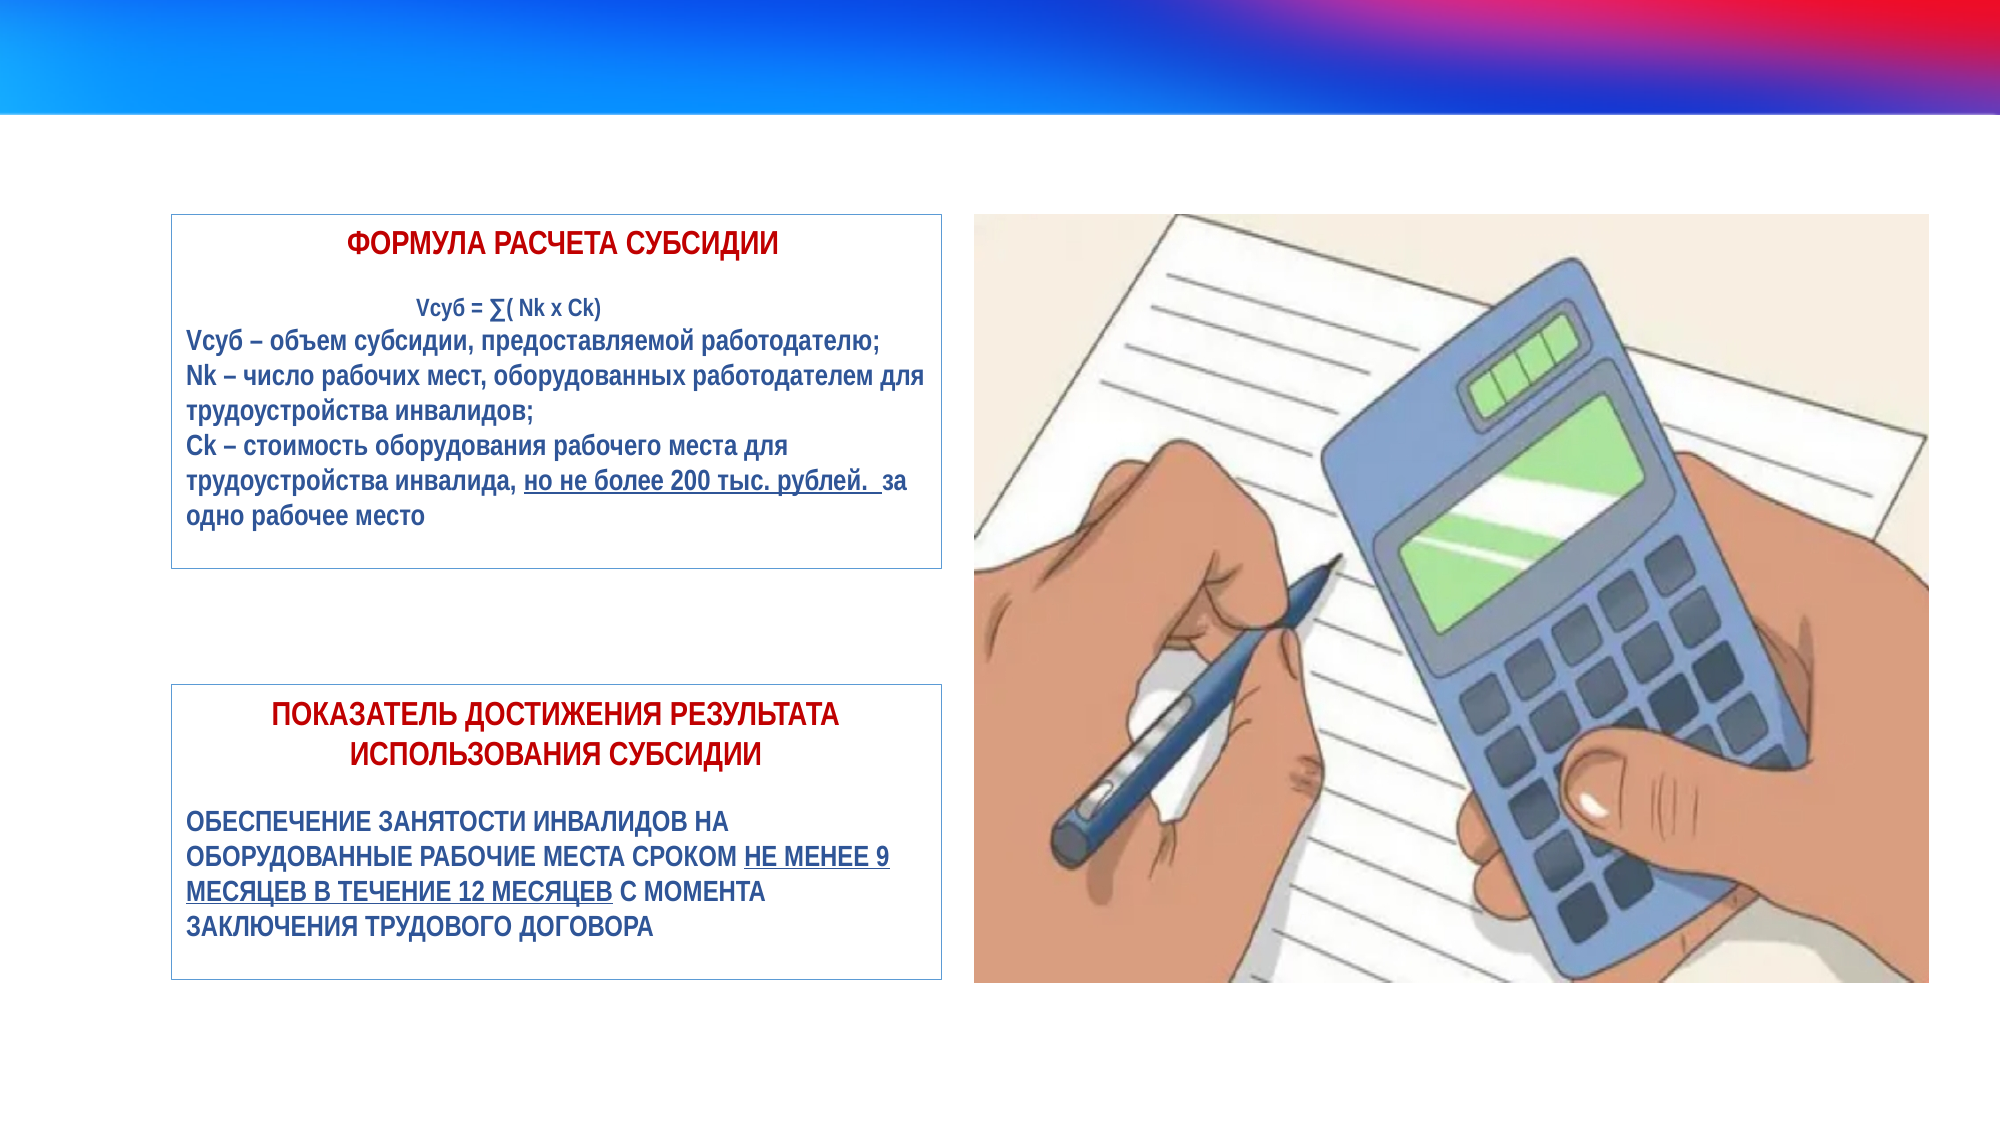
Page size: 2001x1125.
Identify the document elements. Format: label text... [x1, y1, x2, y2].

picture [0, 0, 2000, 115]
text_box ПОКАЗАТЕЛЬ ДОСТИЖЕНИЯ РЕЗУЛЬТАТА ИСПОЛЬЗОВАНИЯ СУБСИДИИ ОБЕСПЕЧЕНИЕ ЗАНЯТОСТИ ИНВАЛИДОВ НА ОБОРУДОВАННЫЕ РАБОЧИЕ МЕСТА СРОКОМ НЕ МЕНЕЕ 9 МЕСЯЦЕВ В ТЕЧЕНИЕ 12 МЕСЯЦЕВ С МОМЕНТА ЗАКЛЮЧЕНИЯ ТРУДОВОГО ДОГОВОРА [171, 684, 942, 980]
picture [974, 214, 1929, 983]
text_box [95, 432, 1829, 1062]
text_box ФОРМУЛА РАСЧЕТА СУБСИДИИ Vсуб = ∑( Nk x Ck) Vсуб – объем субсидии, предоставляемой работодателю; Nk – число рабочих мест, оборудованных работодателем для трудоустройства инвалидов; Ck – стоимость оборудования рабочего места для трудоустройства инвалида, но не более 200 тыс. рублей. за одно рабочее место [171, 214, 942, 569]
